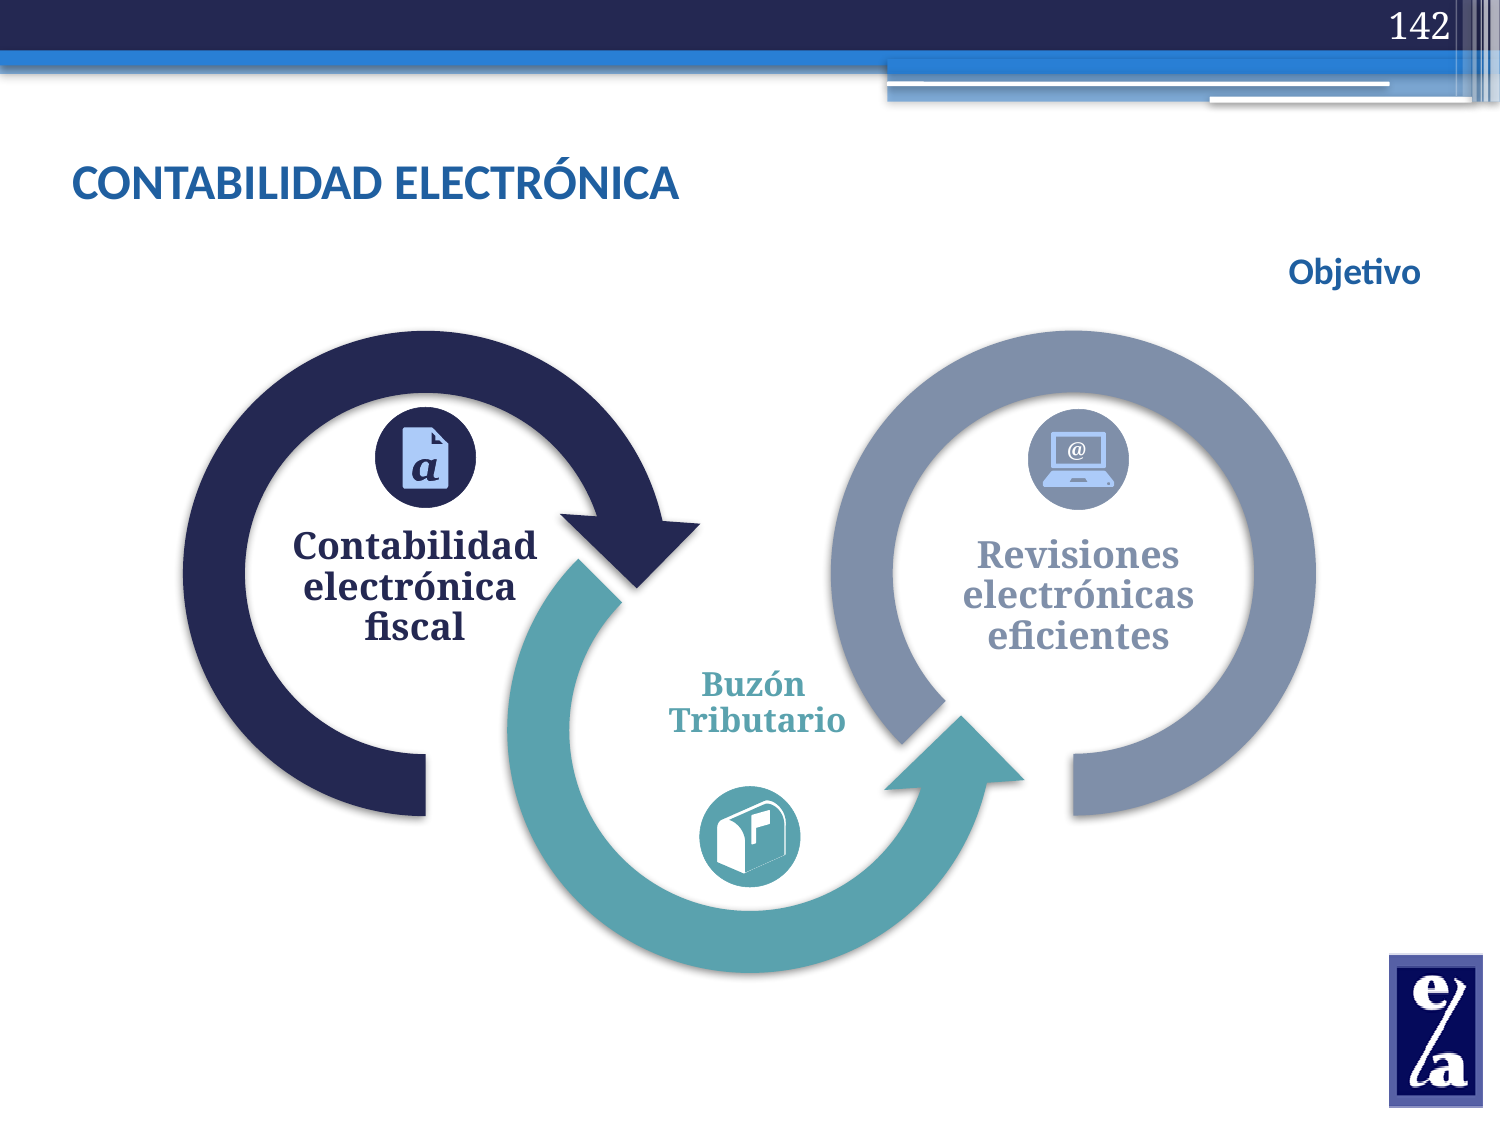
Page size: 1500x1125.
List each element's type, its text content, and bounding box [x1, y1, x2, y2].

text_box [375, 406, 476, 508]
text_box CONTABILIDAD ELECTRÓNICA Objetivo [1095, 125, 1435, 324]
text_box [1028, 408, 1129, 510]
text_box CONTABILIDAD ELECTRÓNICA Objetivo [58, 125, 362, 324]
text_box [368, 65, 1091, 1125]
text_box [699, 786, 801, 888]
picture [1387, 952, 1483, 1110]
slide_number 142 [1341, 0, 1466, 61]
